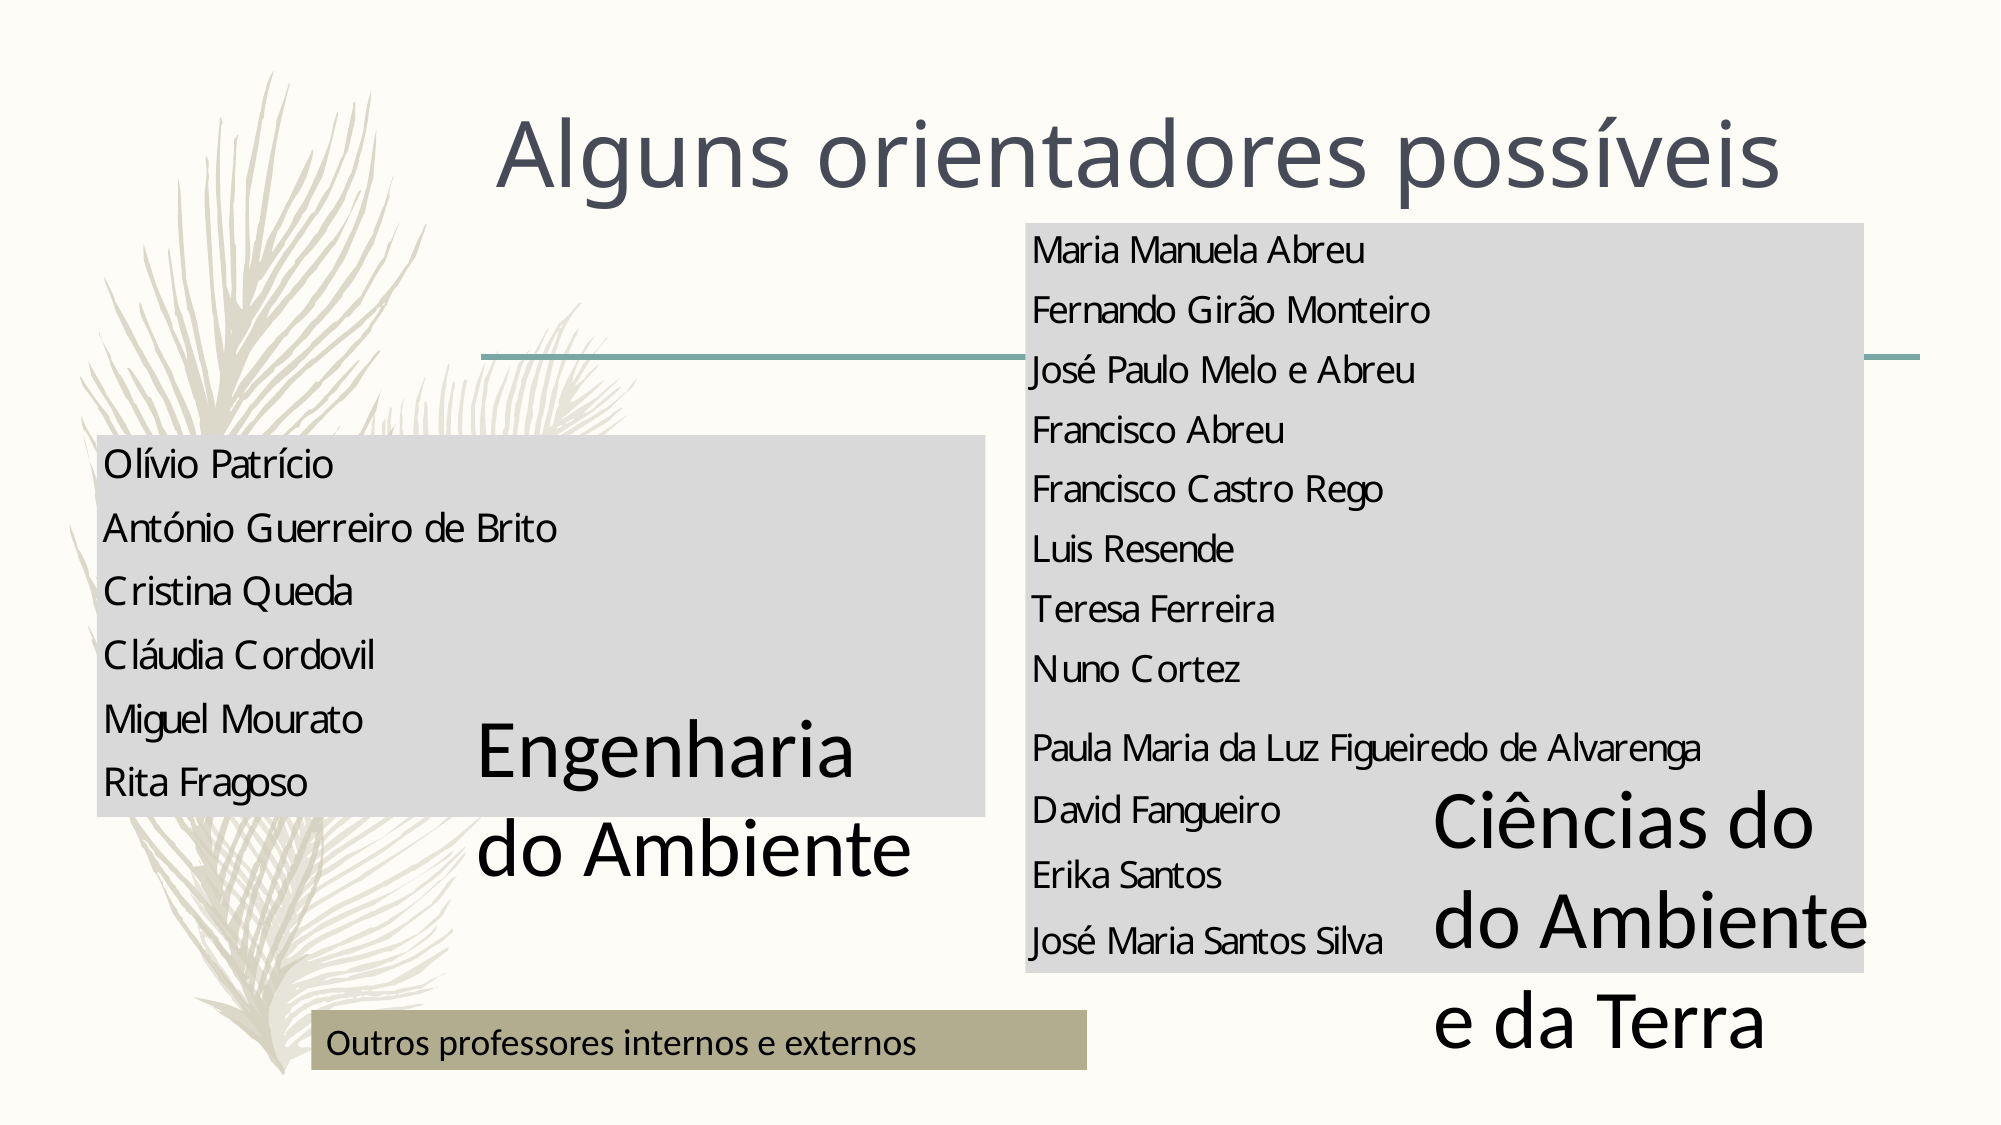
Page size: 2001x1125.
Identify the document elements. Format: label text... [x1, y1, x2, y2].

title Alguns orientadores possíveis [481, 93, 1920, 350]
picture [94, 433, 988, 819]
picture [1023, 220, 1867, 975]
text_box Ciências do do Ambiente e da Terra [1418, 757, 1893, 1073]
text_box Outros professores internos e externos [311, 1010, 1087, 1070]
text_box Engenharia do Ambiente [462, 819, 937, 901]
